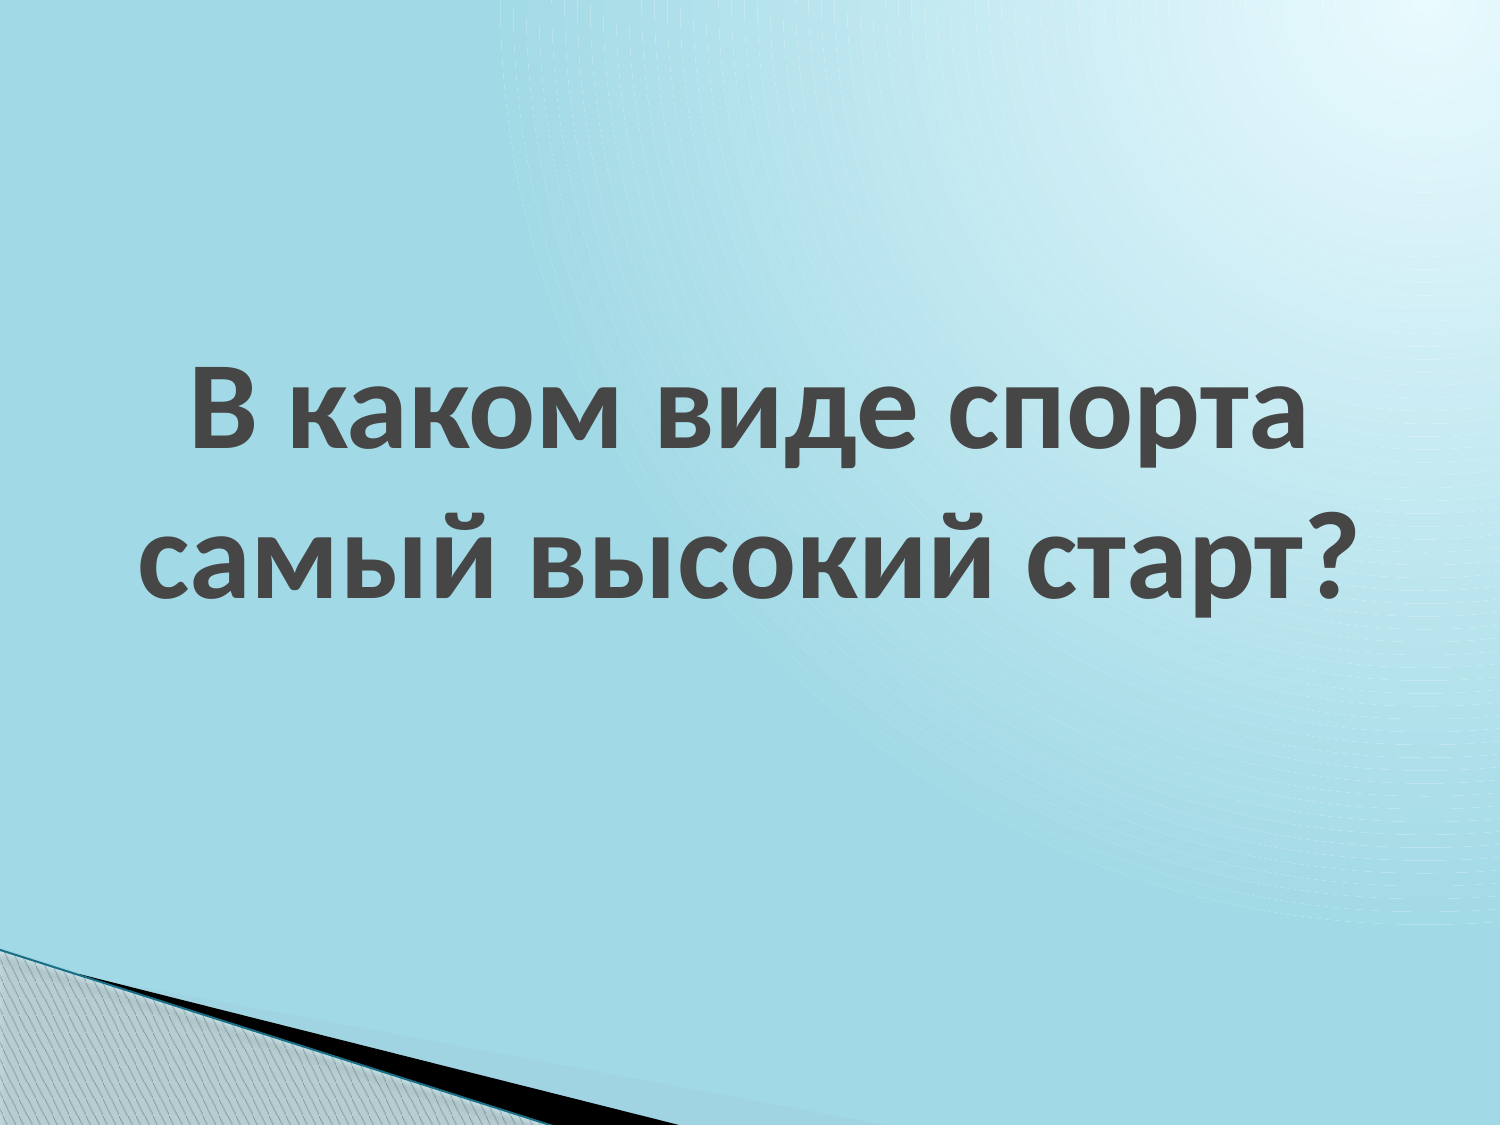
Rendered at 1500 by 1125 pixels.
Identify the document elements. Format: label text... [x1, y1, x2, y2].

title В каком виде спорта самый высокий старт? [75, 45, 1425, 903]
